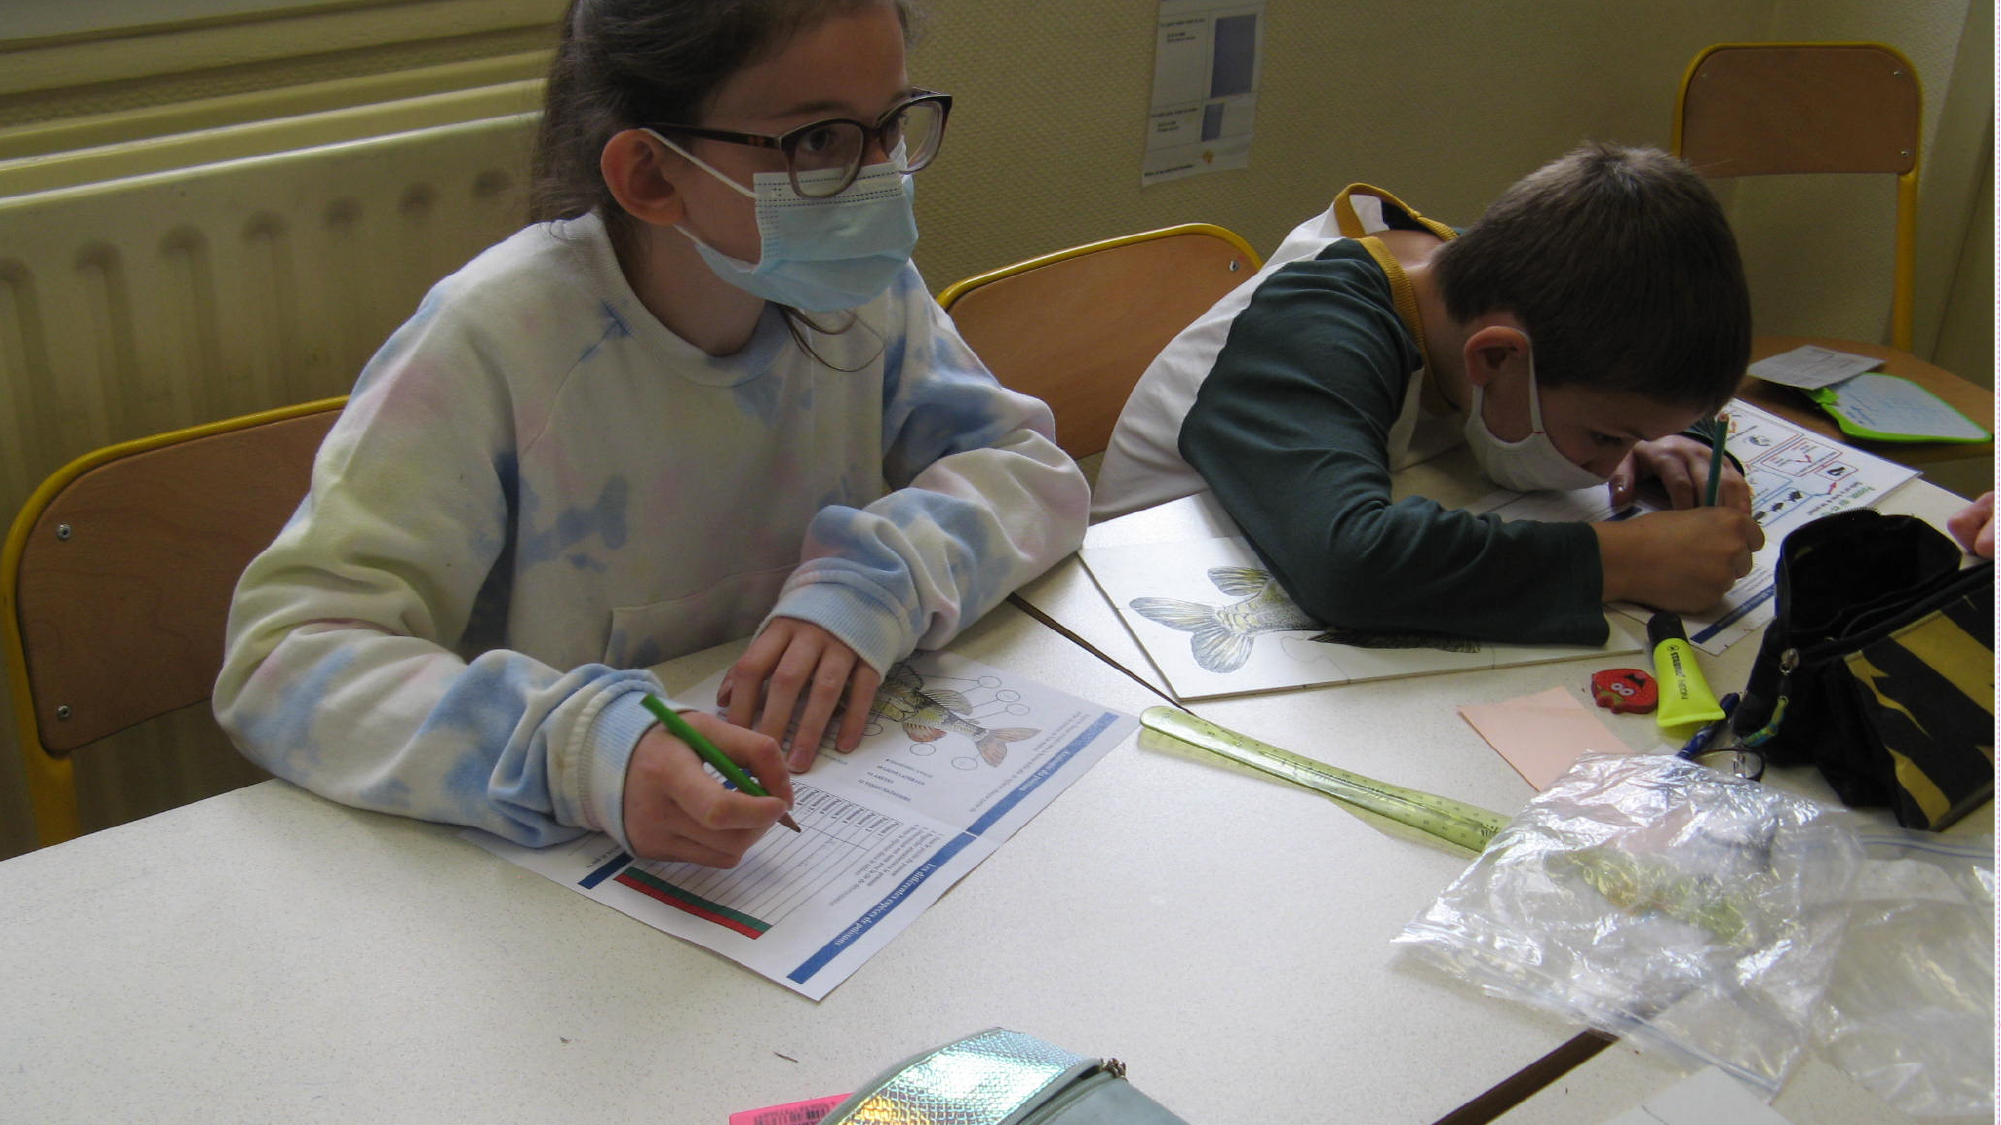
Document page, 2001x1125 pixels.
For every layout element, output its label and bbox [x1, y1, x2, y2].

list [0, 0, 1995, 1125]
text_box [1995, 0, 2000, 1125]
